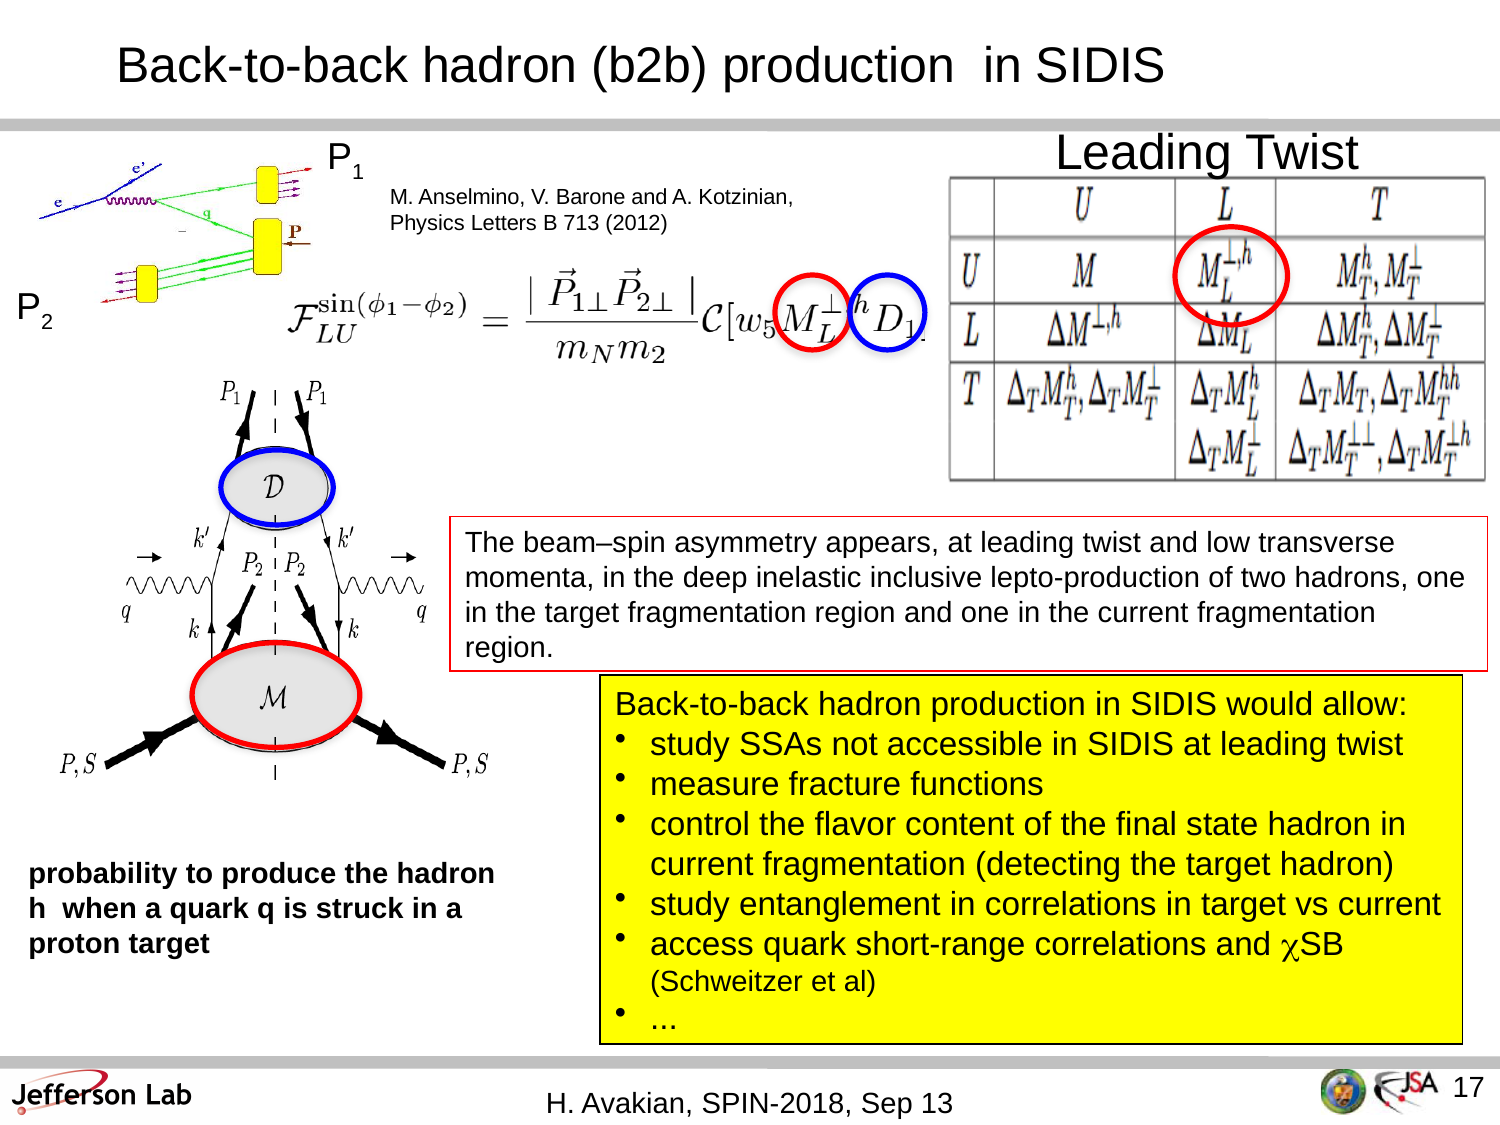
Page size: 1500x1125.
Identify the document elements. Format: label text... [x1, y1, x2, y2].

text_box Back-to-back hadron production in SIDIS would allow: study SSAs not accessible in SIDIS at leading twist measure fracture functions control the flavor content of the final state hadron in current fragmentation (detecting the target hadron) study entanglement in correlations in target vs current access quark short-range correlations and cSB (Schweitzer et al) ... [600, 674, 1463, 1044]
text_box Leading Twist [1040, 112, 1375, 160]
text_box P1 [312, 124, 400, 191]
text_box Back-to-back hadron (b2b) production in SIDIS [101, 24, 1183, 100]
text_box M. Anselmino, V. Barone and A. Kotzinian, Physics Letters B 713 (2012) [374, 174, 838, 243]
slide_number 17 [1387, 1060, 1500, 1114]
text_box The beam–spin asymmetry appears, at leading twist and low transverse momenta, in the deep inelastic inclusive lepto-production of two hadrons, one in the target fragmentation region and one in the current fragmentation region. [504, 516, 1488, 671]
picture [0, 162, 1500, 791]
picture [0, 1069, 200, 1125]
footer H. Avakian, SPIN-2018, Sep 13 [512, 1076, 988, 1118]
text_box probability to produce the hadron h when a quark q is struck in a proton target [13, 846, 513, 967]
text_box P2 [1, 274, 68, 338]
